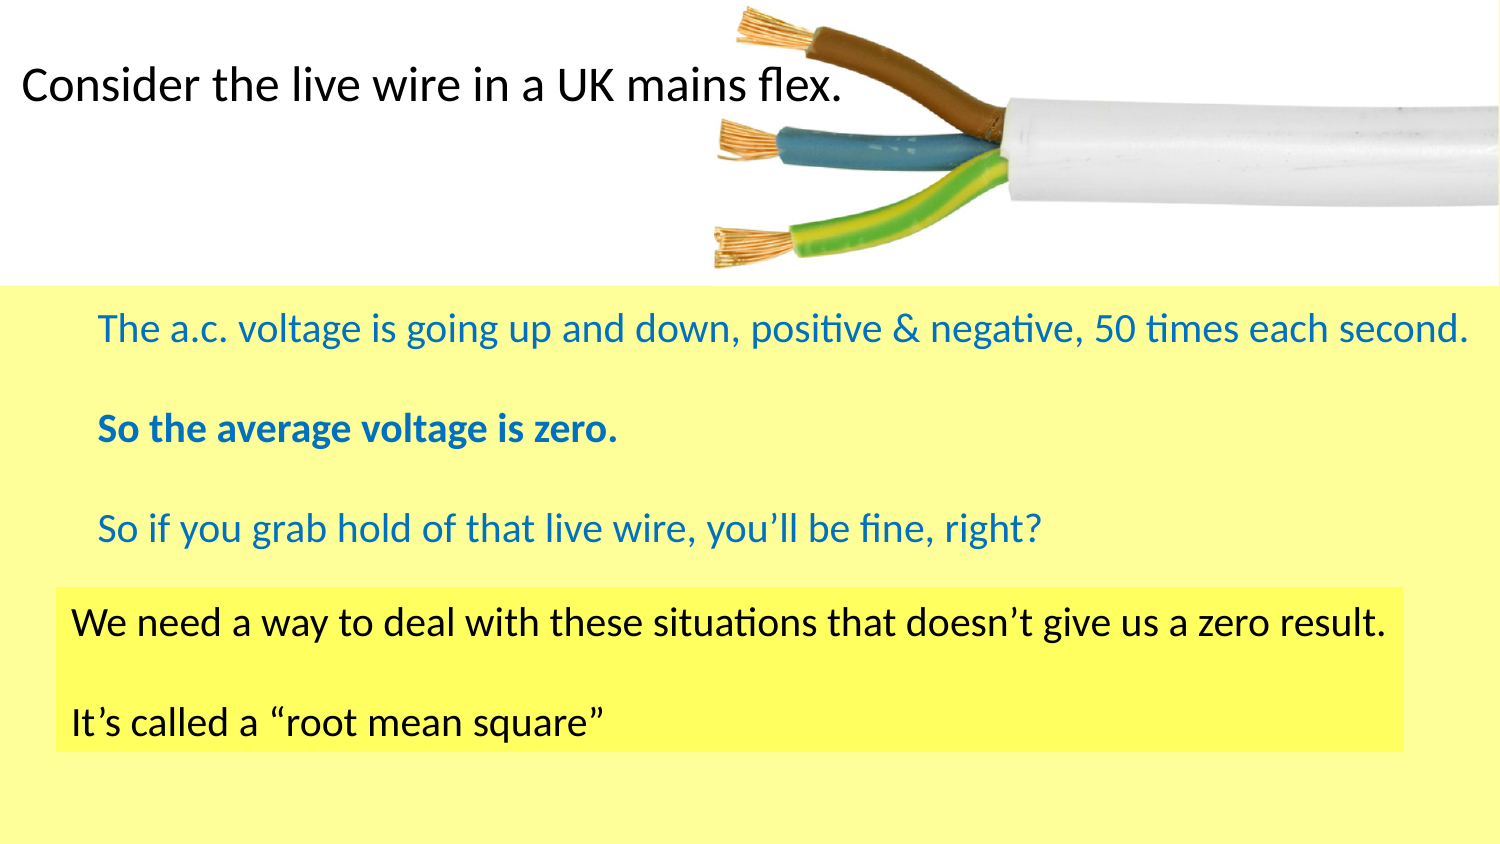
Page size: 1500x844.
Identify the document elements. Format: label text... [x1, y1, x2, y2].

text_box The a.c. voltage is going up and down, positive & negative, 50 times each second. So the average voltage is zero. So if you grab hold of that live wire, you’ll be fine, right? [82, 293, 1486, 558]
text_box Consider the live wire in a UK mains flex. [6, 43, 707, 119]
picture [712, 0, 1499, 286]
text_box We need a way to deal with these situations that doesn’t give us a zero result. It’s called a “root mean square” [56, 587, 1403, 753]
text_box [0, 0, 710, 288]
